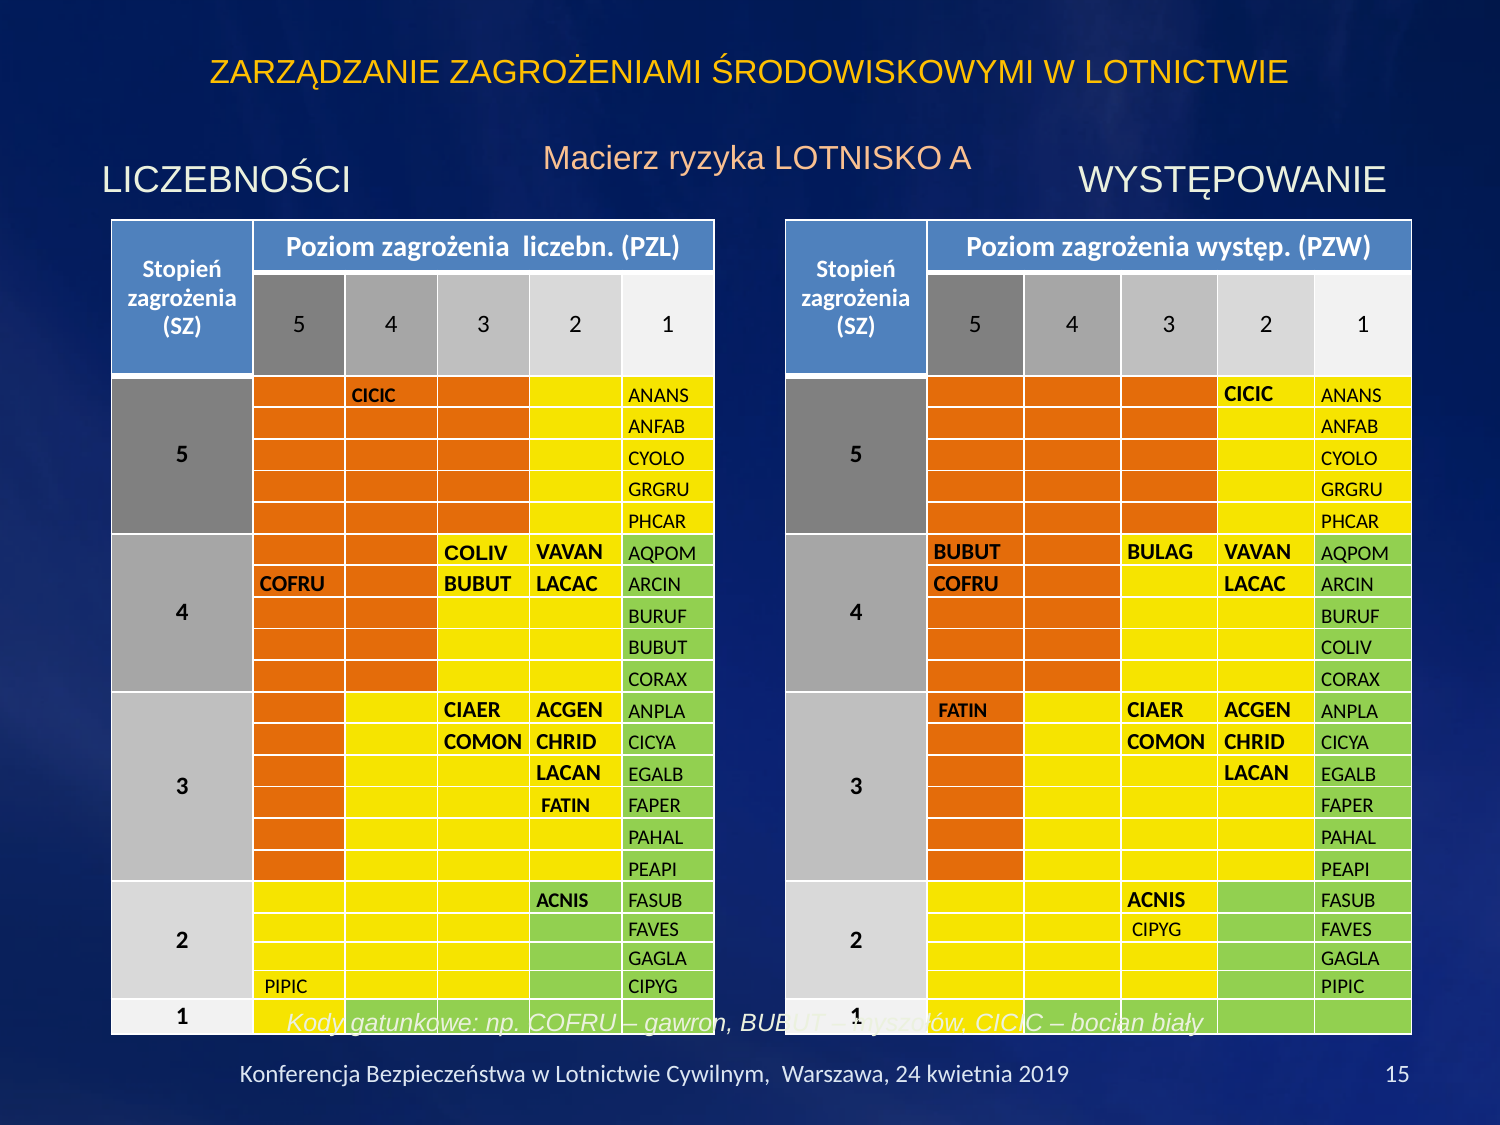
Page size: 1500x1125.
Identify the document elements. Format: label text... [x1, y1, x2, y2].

table_cell [346, 566, 437, 596]
table_cell [1122, 503, 1217, 533]
table_cell [1218, 971, 1314, 998]
table_cell [1122, 819, 1217, 849]
table_cell [254, 377, 344, 406]
table_cell ANANS [623, 377, 713, 406]
table_cell [1122, 598, 1217, 628]
picture [0, 0, 1500, 1125]
table_cell [346, 693, 437, 722]
table_cell [1025, 819, 1120, 849]
table_cell [1025, 756, 1120, 786]
table_cell [254, 440, 344, 470]
table_cell [530, 440, 621, 470]
table_cell [530, 629, 621, 659]
table_cell [928, 629, 1023, 659]
table_cell 1 [1315, 275, 1411, 375]
table_cell FASUB [1315, 882, 1411, 912]
table_cell CORAX [623, 661, 713, 691]
table_cell 3 [438, 275, 529, 375]
table_cell [254, 629, 344, 659]
table_cell [438, 377, 529, 406]
table_cell VAVAN [530, 535, 621, 564]
table_cell [1025, 629, 1120, 659]
table_cell [928, 471, 1023, 501]
table_cell COLIV [438, 535, 529, 564]
table_cell [1122, 851, 1217, 880]
table_cell LACAC [1218, 566, 1314, 596]
table_cell [530, 819, 621, 849]
table_cell FATIN [928, 693, 1023, 722]
table_cell [1122, 787, 1217, 817]
table_cell [254, 408, 344, 438]
table_cell BUBUT [438, 566, 529, 596]
table_cell [1122, 756, 1217, 786]
table_cell [438, 851, 529, 880]
table_cell [928, 377, 1023, 406]
table_cell [346, 535, 437, 564]
table_cell [346, 787, 437, 817]
table_cell PIPIC [254, 971, 344, 998]
table_cell [1025, 724, 1120, 754]
table_cell ANANS [1315, 377, 1411, 406]
table_cell [928, 943, 1023, 970]
table_cell [928, 851, 1023, 880]
table_cell [1025, 661, 1120, 691]
table_cell [530, 471, 621, 501]
table_cell [1122, 471, 1217, 501]
table_cell 3 [786, 693, 926, 880]
table_cell COMON [438, 724, 529, 754]
table_cell [1218, 629, 1314, 659]
table_cell ANPLA [1315, 693, 1411, 722]
table_cell [1025, 598, 1120, 628]
table_cell [254, 882, 344, 912]
table_cell [438, 661, 529, 691]
table_header Poziom zagrożenia liczebn. (PZL) [254, 221, 713, 270]
table_cell [1122, 661, 1217, 691]
table_cell ACGEN [1218, 693, 1314, 722]
table_cell PHCAR [1315, 503, 1411, 533]
table_cell [1218, 408, 1314, 438]
table_cell [1218, 851, 1314, 880]
table_cell [1315, 1000, 1411, 1033]
table_cell [1122, 408, 1217, 438]
table_cell ACNIS [1122, 882, 1217, 912]
text_box Macierz ryzyka LOTNISKO A [528, 128, 988, 184]
table_cell [1221, 1000, 1314, 1033]
table_cell [1218, 882, 1314, 912]
table_cell [928, 914, 1023, 941]
table_cell [1025, 408, 1120, 438]
table_cell ACNIS [530, 882, 621, 912]
table_cell 4 [346, 275, 437, 375]
table_cell [438, 971, 529, 998]
table_cell ANFAB [623, 408, 713, 438]
table_cell 5 [112, 379, 252, 533]
table_cell FATIN [530, 787, 621, 817]
table_cell GAGLA [623, 943, 713, 970]
table_cell BULAG [1122, 535, 1217, 564]
table_cell [1025, 851, 1120, 880]
table_cell [928, 819, 1023, 849]
table_cell [530, 503, 621, 533]
table_cell [530, 377, 621, 406]
table_cell BUBUT [623, 629, 713, 659]
table_cell FAVES [623, 914, 713, 941]
table_cell [254, 535, 344, 564]
table_cell [1218, 914, 1314, 941]
table_cell [1025, 535, 1120, 564]
table_cell [1122, 629, 1217, 659]
table_cell ARCIN [1315, 566, 1411, 596]
table_cell [530, 661, 621, 691]
table_cell [254, 914, 344, 941]
table_cell CICYA [623, 724, 713, 754]
table_cell [438, 756, 529, 786]
table_cell [1218, 661, 1314, 691]
table_cell [530, 598, 621, 628]
table_cell [1025, 693, 1120, 722]
table_cell [1025, 503, 1120, 533]
table_cell PEAPI [623, 851, 713, 880]
table_cell [1025, 971, 1120, 998]
table_cell [928, 971, 1023, 998]
table_cell CICIC [1218, 377, 1314, 406]
table_cell [438, 598, 529, 628]
table_header Stopień zagrożenia (SZ) [112, 221, 252, 373]
table_cell [438, 471, 529, 501]
table_cell [1218, 943, 1314, 970]
table_cell [254, 471, 344, 501]
table_cell [928, 661, 1023, 691]
table_cell [254, 503, 344, 533]
table_cell PIPIC [1315, 971, 1411, 998]
table_cell BURUF [1315, 598, 1411, 628]
table_cell 5 [254, 275, 344, 375]
table_cell BURUF [623, 598, 713, 628]
table_cell GRGRU [623, 471, 713, 501]
slide_number 15 [1105, 1042, 1425, 1103]
table_cell [346, 882, 437, 912]
table_cell [346, 503, 437, 533]
table_cell [530, 408, 621, 438]
table_cell FAPER [1315, 787, 1411, 817]
table_cell BUBUT [928, 535, 1023, 564]
table_cell GAGLA [1315, 943, 1411, 970]
table_cell [346, 440, 437, 470]
table_cell [346, 661, 437, 691]
table_cell EGALB [623, 756, 713, 786]
table_cell [438, 914, 529, 941]
table_cell [254, 756, 344, 786]
table_cell FAPER [623, 787, 713, 817]
table_cell PEAPI [1315, 851, 1411, 880]
table_cell [928, 598, 1023, 628]
table_cell CYOLO [1315, 440, 1411, 470]
text_box LICZEBNOŚCI [86, 147, 367, 208]
table_cell [928, 408, 1023, 438]
table_cell CICYA [1315, 724, 1411, 754]
table_cell [1218, 787, 1314, 817]
table_cell LACAN [1218, 756, 1314, 786]
table_cell LACAC [530, 566, 621, 596]
table_cell CHRID [530, 724, 621, 754]
table_cell VAVAN [1218, 535, 1314, 564]
text_box ZARZĄDZANIE ZAGROŻENIAMI ŚRODOWISKOWYMI W LOTNICTWIE [194, 42, 1306, 98]
table_cell [438, 943, 529, 970]
table_cell ANFAB [1315, 408, 1411, 438]
table_cell [346, 756, 437, 786]
table_cell [1218, 471, 1314, 501]
table_cell [1218, 819, 1314, 849]
table_cell [254, 851, 344, 880]
table_cell ARCIN [623, 566, 713, 596]
table_cell [928, 724, 1023, 754]
table_cell PHCAR [623, 503, 713, 533]
table_cell CIPYG [623, 971, 713, 998]
table_cell CIAER [438, 693, 529, 722]
table_cell [346, 408, 437, 438]
table_cell [438, 787, 529, 817]
table_cell [1025, 566, 1120, 596]
table_cell [1025, 914, 1120, 941]
table_cell 2 [112, 882, 252, 998]
table_cell [1025, 943, 1120, 970]
table_cell 4 [786, 535, 926, 691]
table_cell COLIV [1315, 629, 1411, 659]
table_cell CIPYG [1122, 914, 1217, 941]
table_cell GRGRU [1315, 471, 1411, 501]
table_cell 1 [112, 1000, 252, 1033]
table_cell AQPOM [1315, 535, 1411, 564]
table_cell [346, 629, 437, 659]
table_cell [438, 629, 529, 659]
table_cell [438, 503, 529, 533]
table_cell [1025, 440, 1120, 470]
table_cell [254, 724, 344, 754]
table_header Poziom zagrożenia występ. (PZW) [928, 221, 1411, 270]
table_cell [530, 971, 621, 998]
table_cell 4 [1025, 275, 1120, 375]
table_cell [346, 851, 437, 880]
table_cell [1122, 971, 1217, 998]
table_cell 2 [530, 275, 621, 375]
table_cell [438, 882, 529, 912]
table_cell LACAN [530, 756, 621, 786]
table_cell [438, 819, 529, 849]
table_cell [254, 1000, 271, 1033]
table_cell [530, 914, 621, 941]
text_box WYSTĘPOWANIE [1063, 147, 1403, 208]
table_cell [346, 598, 437, 628]
table_cell 3 [1122, 275, 1217, 375]
table_cell FASUB [623, 882, 713, 912]
table_cell [346, 943, 437, 970]
table_cell 5 [786, 379, 926, 533]
table_cell 3 [112, 693, 252, 880]
table_cell [346, 971, 437, 998]
table_cell [254, 661, 344, 691]
table_cell CORAX [1315, 661, 1411, 691]
table_cell [1025, 787, 1120, 817]
table_cell [1122, 440, 1217, 470]
table_cell FAVES [1315, 914, 1411, 941]
table_cell [1218, 598, 1314, 628]
table_cell [254, 598, 344, 628]
table_cell COFRU [928, 566, 1023, 596]
table_cell [1122, 377, 1217, 406]
table_cell CICIC [346, 377, 437, 406]
table_cell 2 [786, 882, 926, 998]
table_cell [1218, 503, 1314, 533]
table_header Stopień zagrożenia (SZ) [786, 221, 926, 373]
table_cell 4 [112, 535, 252, 691]
table_cell [346, 471, 437, 501]
table_cell [928, 882, 1023, 912]
table_cell 2 [1218, 275, 1314, 375]
table_cell AQPOM [623, 535, 713, 564]
table_cell [1122, 566, 1217, 596]
table_cell [254, 787, 344, 817]
table_cell [928, 787, 1023, 817]
table_cell CIAER [1122, 693, 1217, 722]
text_box Kody gatunkowe: np. COFRU – gawron, BUBUT – myszołów, CICIC – bocian biały [271, 999, 1221, 1042]
table_cell [438, 440, 529, 470]
table_cell COMON [1122, 724, 1217, 754]
table_cell CHRID [1218, 724, 1314, 754]
table_cell PAHAL [1315, 819, 1411, 849]
table_cell COFRU [254, 566, 344, 596]
table_cell [928, 440, 1023, 470]
table_cell [1122, 943, 1217, 970]
table_cell [346, 914, 437, 941]
table_cell [1025, 377, 1120, 406]
table_cell [1218, 440, 1314, 470]
table_cell [530, 851, 621, 880]
table_cell 1 [623, 275, 713, 375]
table_cell ACGEN [530, 693, 621, 722]
footer Konferencja Bezpieczeństwa w Lotnictwie Cywilnym, Warszawa, 24 kwietnia 2019 [206, 1042, 1105, 1103]
table_cell [530, 943, 621, 970]
table_cell [1025, 471, 1120, 501]
table_cell [346, 819, 437, 849]
table_cell [438, 408, 529, 438]
table_cell 5 [928, 275, 1023, 375]
table_cell [254, 693, 344, 722]
table_cell [928, 756, 1023, 786]
table_cell [254, 943, 344, 970]
table_cell PAHAL [623, 819, 713, 849]
table_cell [346, 724, 437, 754]
table_cell CYOLO [623, 440, 713, 470]
table_cell [1025, 882, 1120, 912]
table_cell [928, 503, 1023, 533]
table_cell ANPLA [623, 693, 713, 722]
table_cell [254, 819, 344, 849]
table_cell EGALB [1315, 756, 1411, 786]
